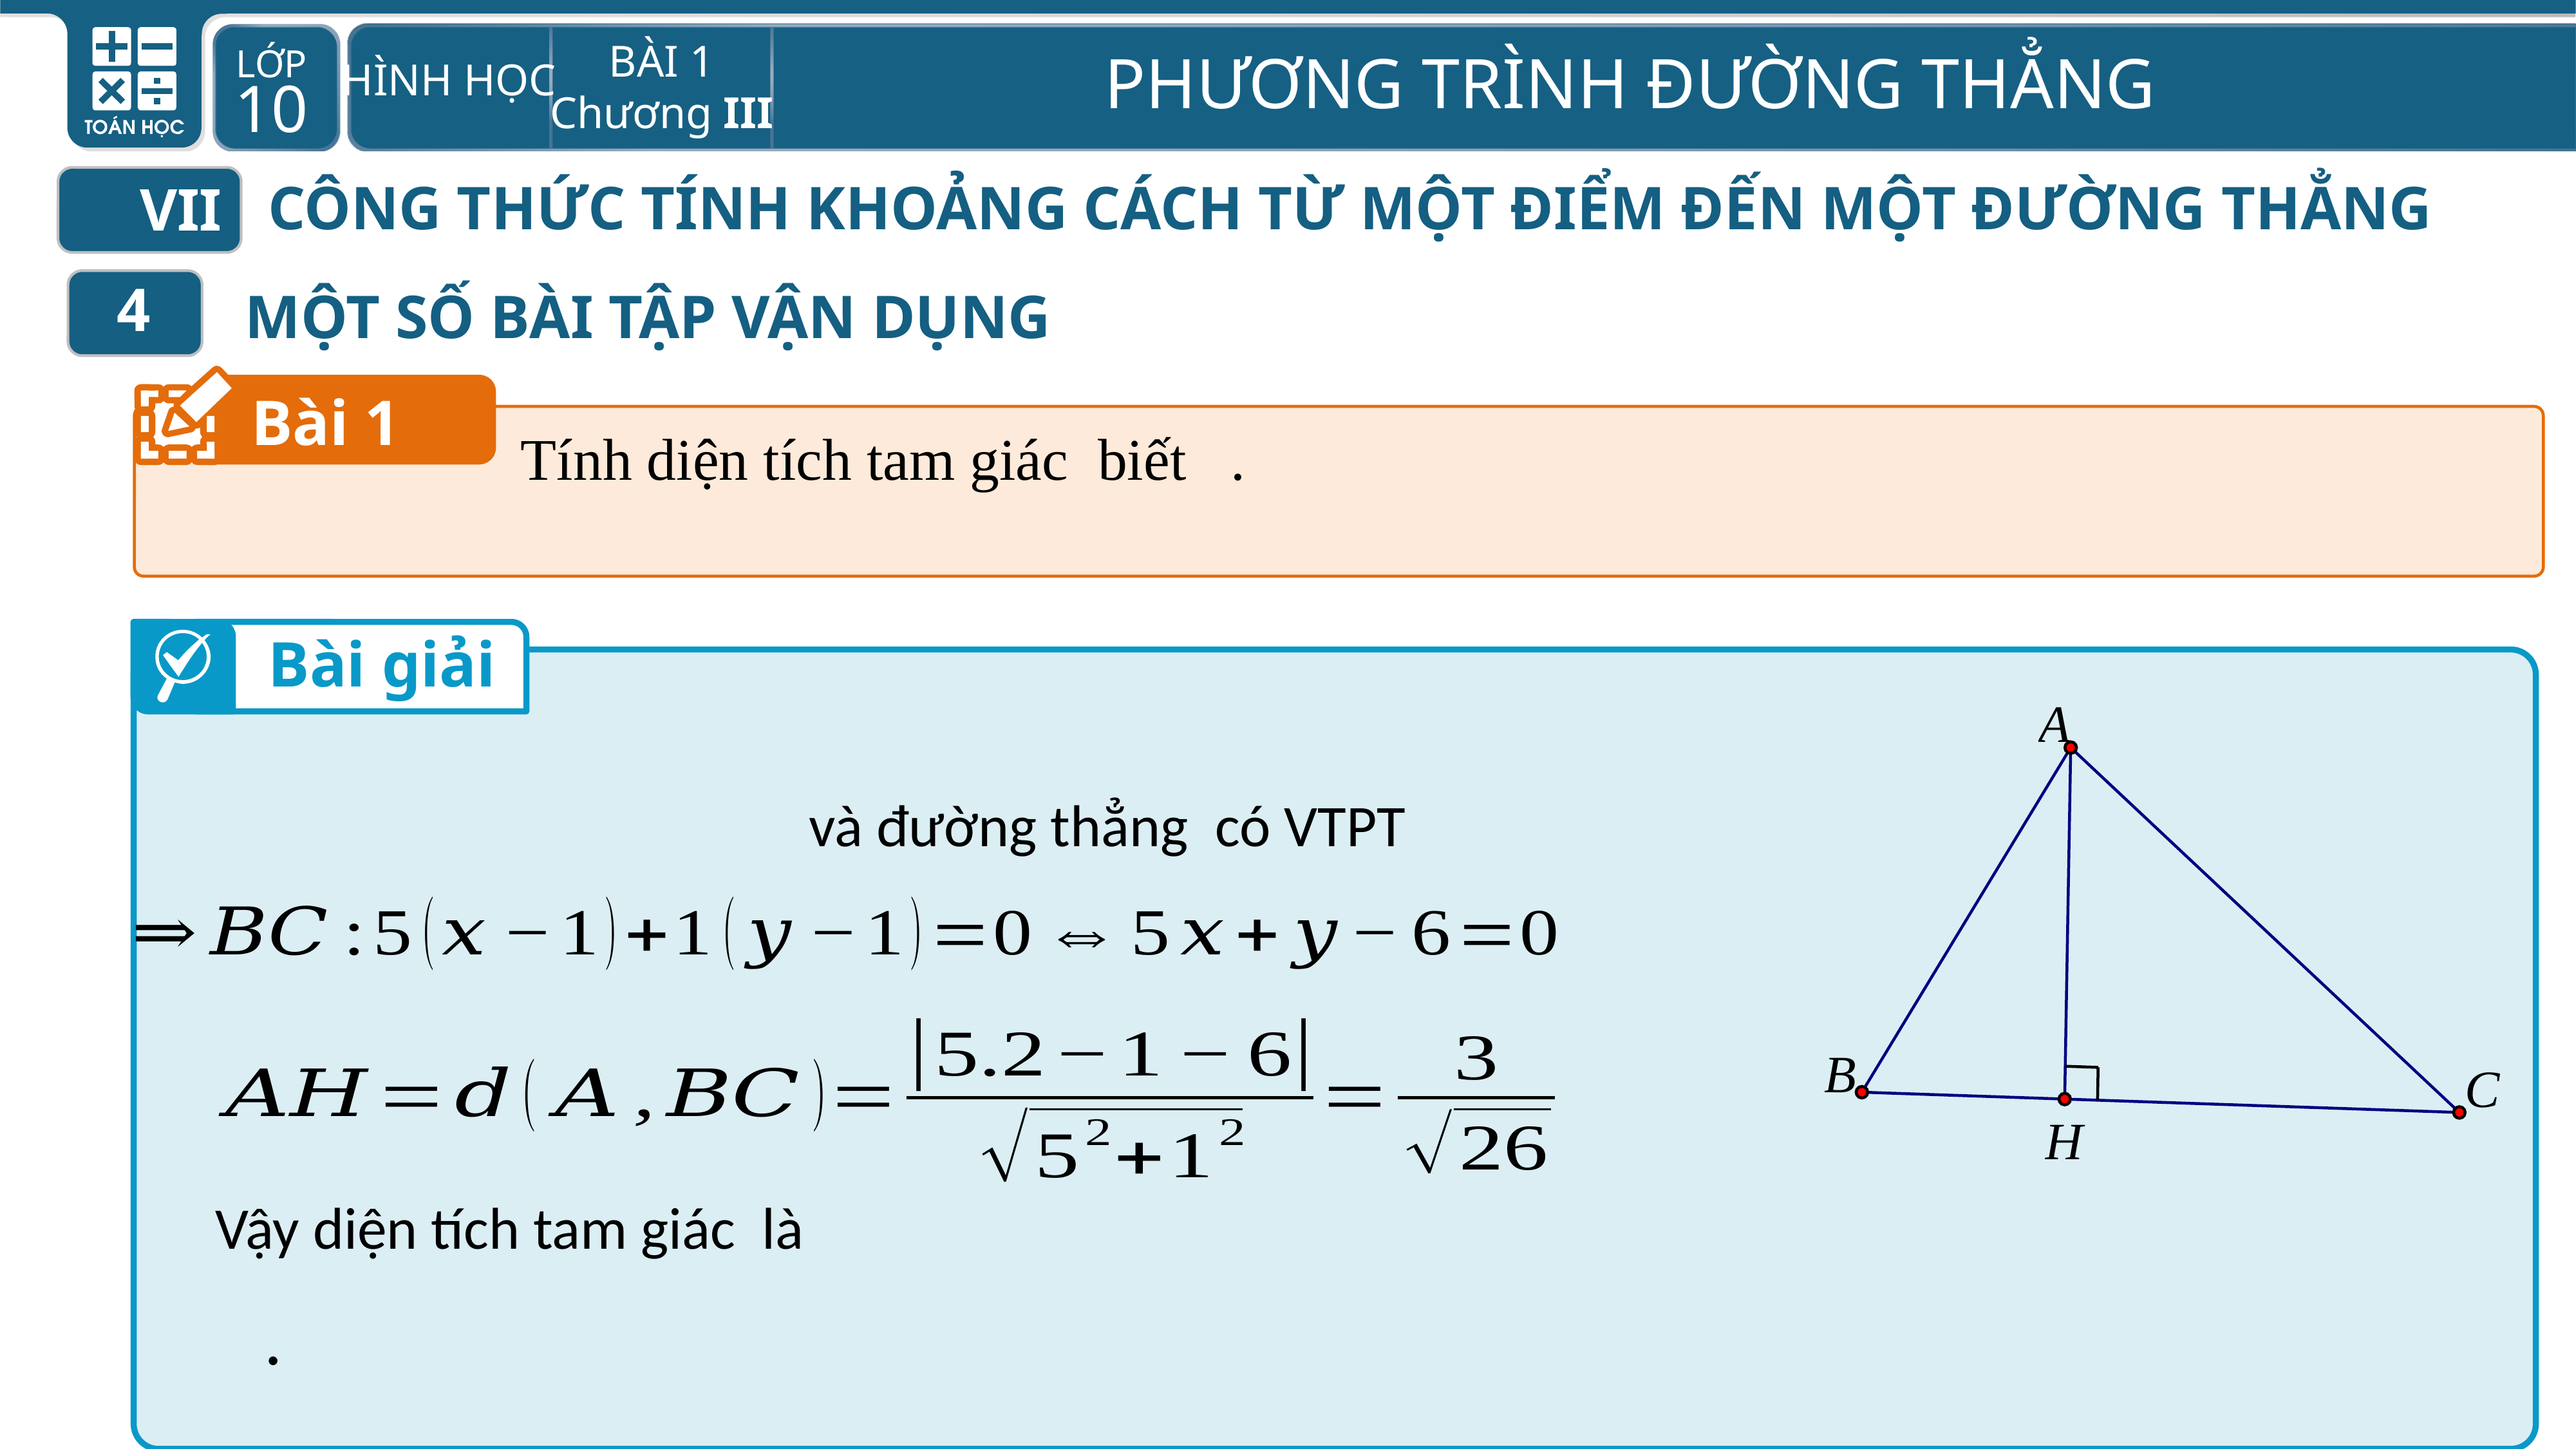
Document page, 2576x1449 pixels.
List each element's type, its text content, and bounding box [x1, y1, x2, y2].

text_box MỘT SỐ BÀI TẬP VẬN DỤNG [236, 274, 2120, 355]
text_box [68, 267, 203, 356]
picture [1794, 666, 2532, 1200]
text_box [134, 365, 2544, 576]
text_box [133, 620, 2536, 1449]
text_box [57, 166, 2576, 253]
